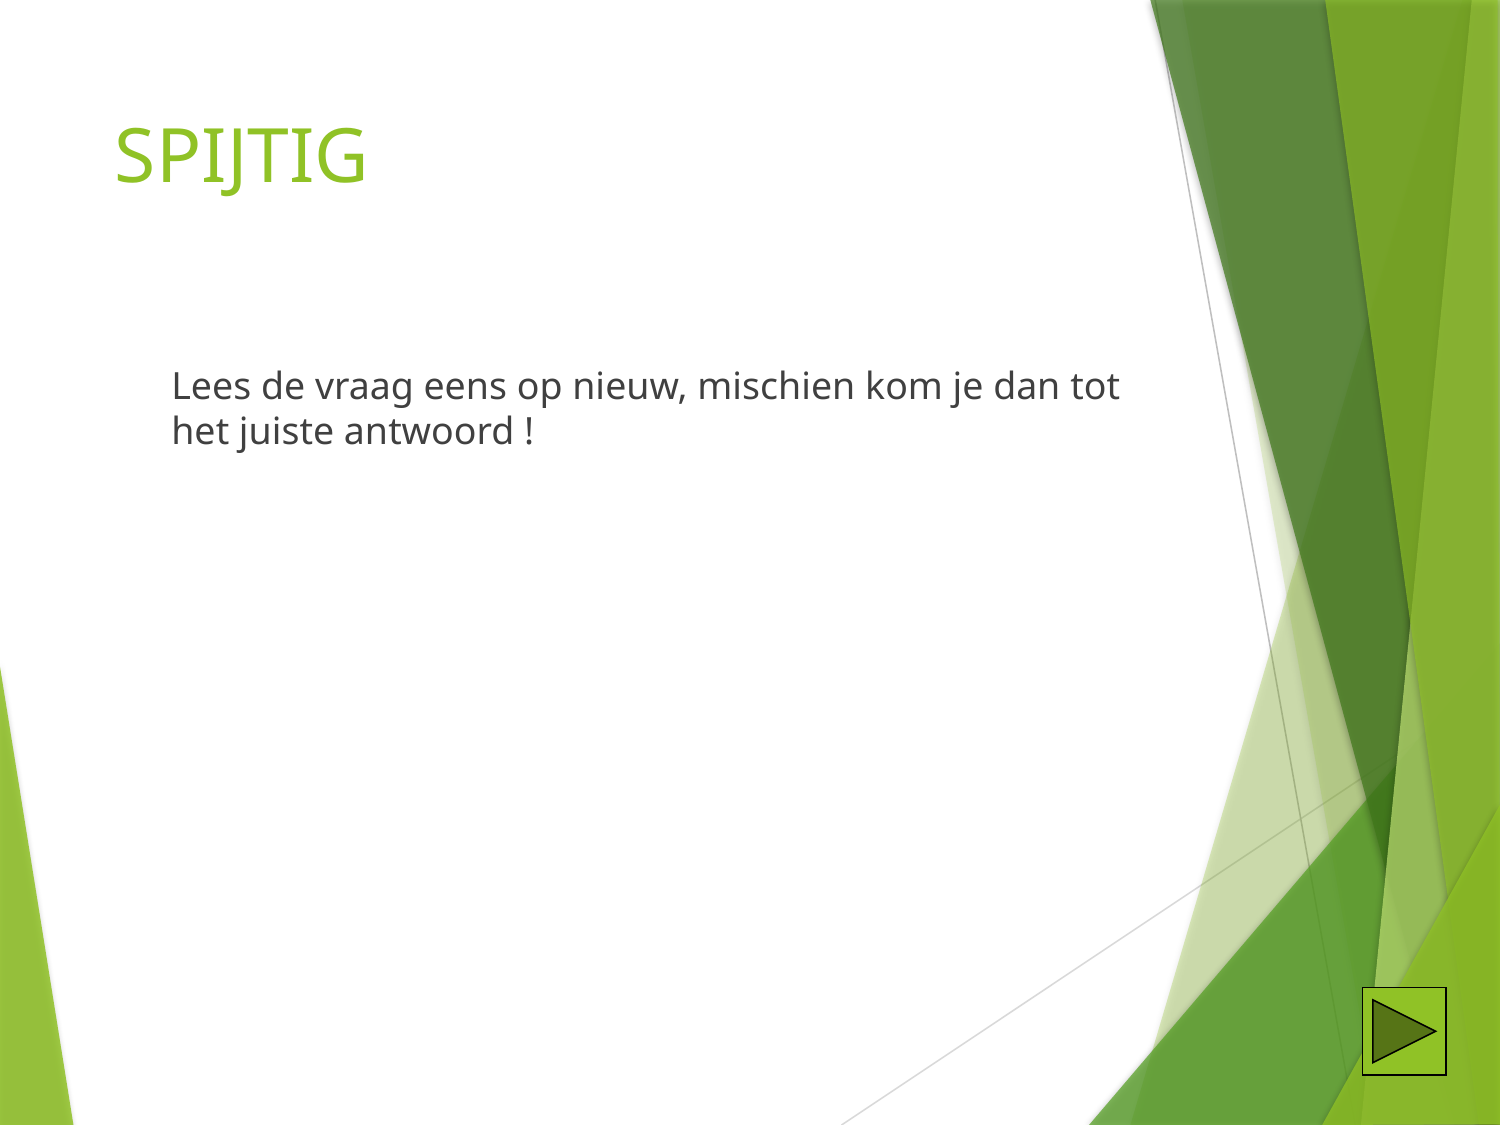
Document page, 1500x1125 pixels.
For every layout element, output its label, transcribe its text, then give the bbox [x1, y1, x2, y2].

list Lees de vraag eens op nieuw, mischien kom je dan tot het juiste antwoord ! [99, 354, 1142, 992]
title SPIJTIG [99, 99, 1142, 317]
text_box [1362, 987, 1447, 1075]
